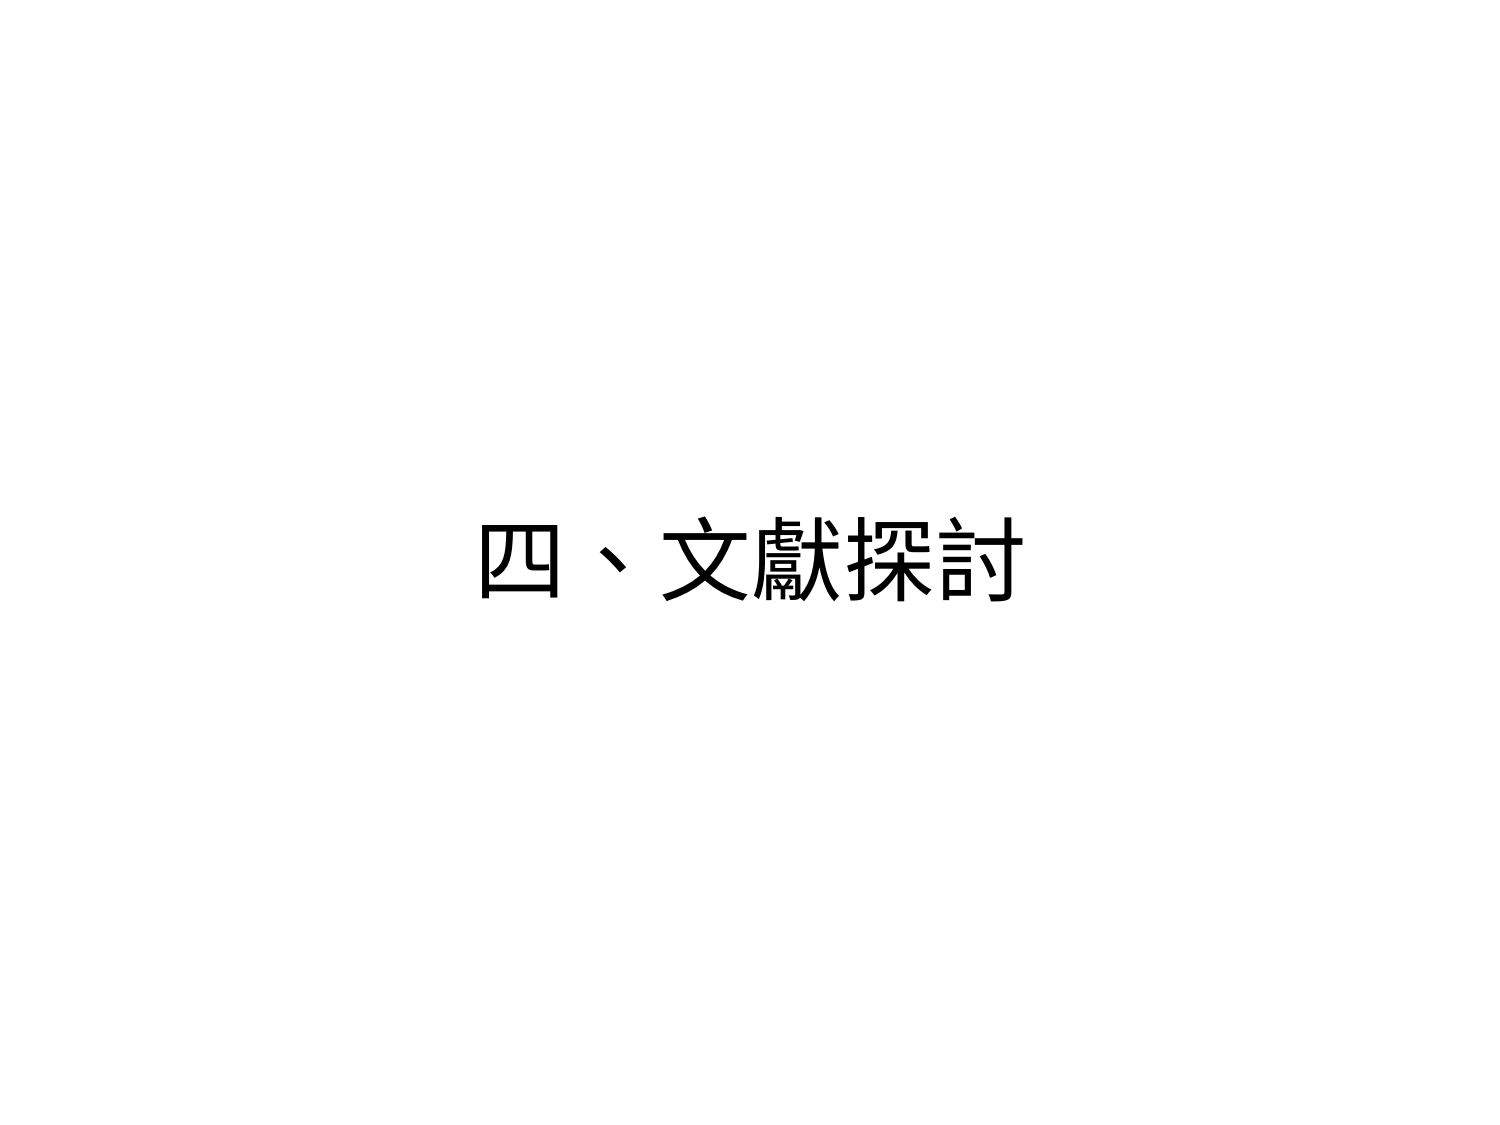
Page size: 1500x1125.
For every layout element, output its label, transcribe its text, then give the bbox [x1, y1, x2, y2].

title 四、文獻探討 [473, 500, 1031, 692]
